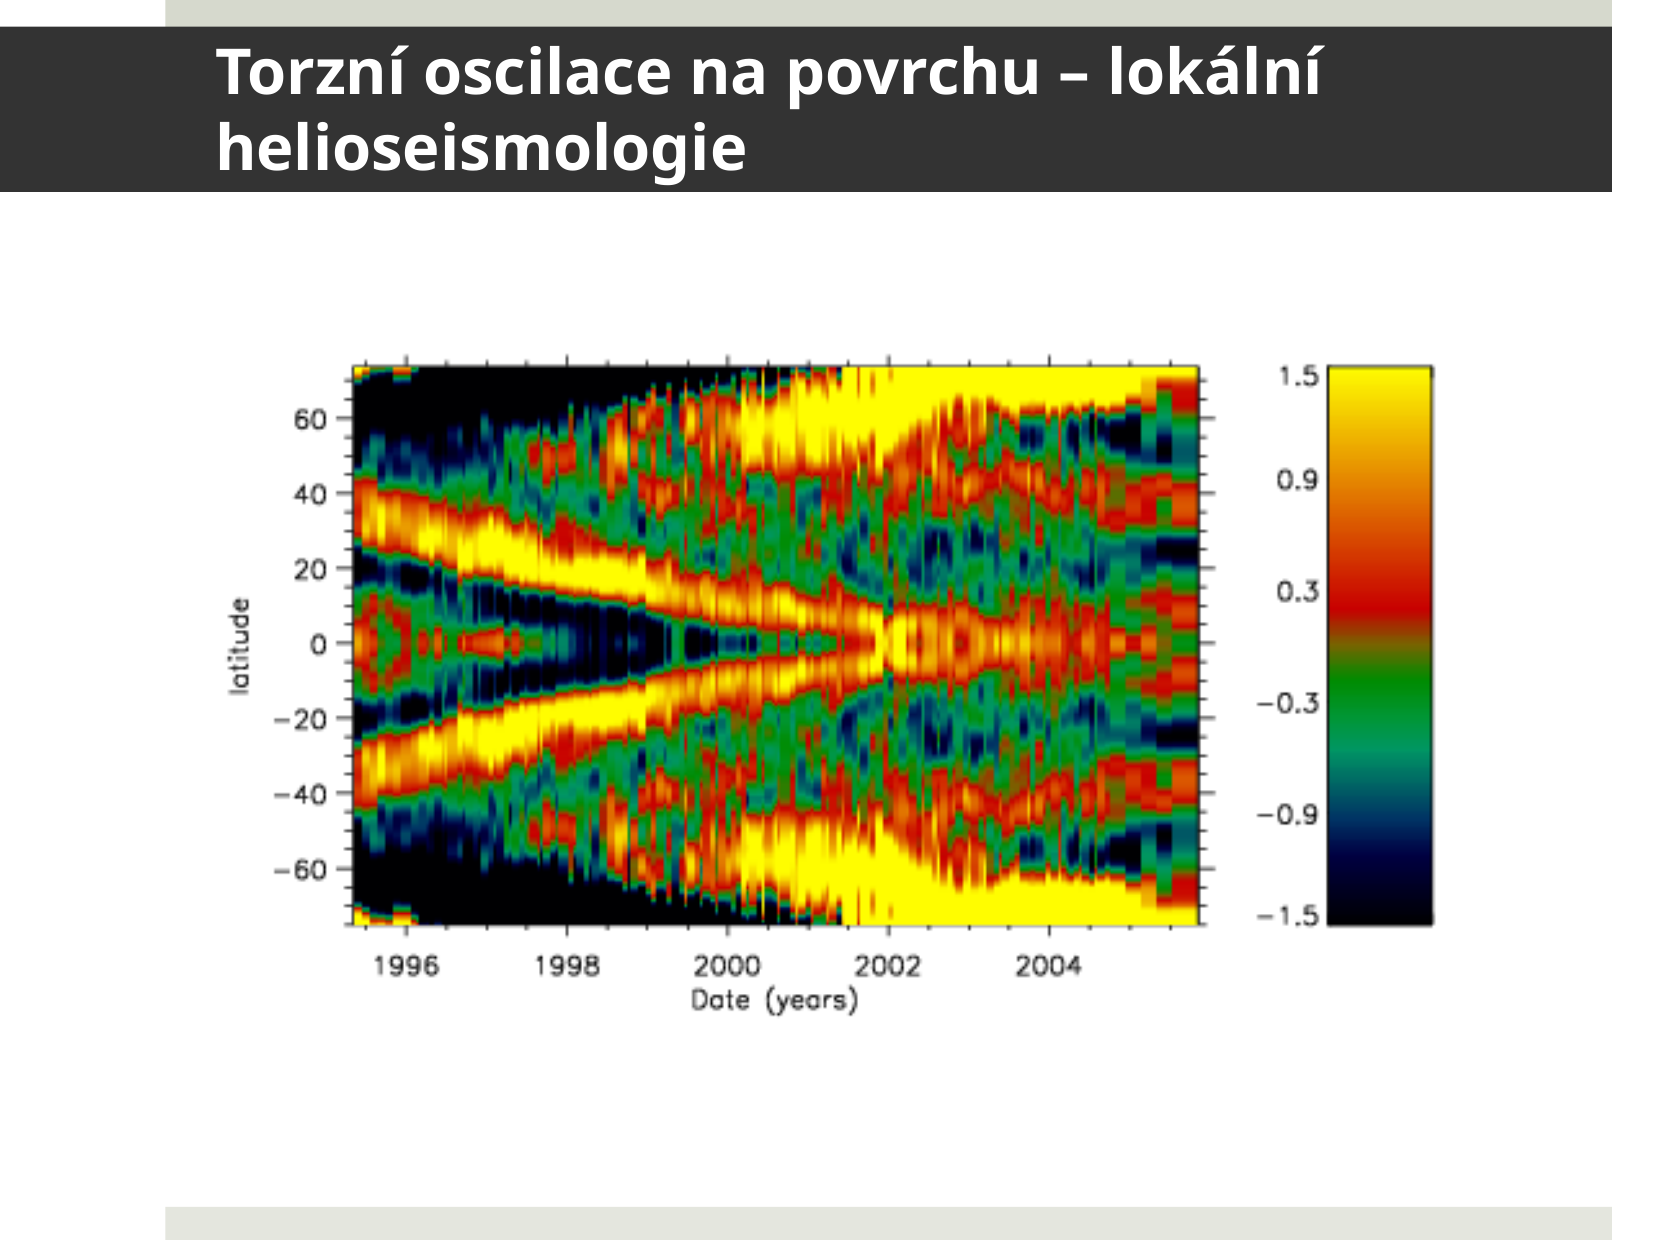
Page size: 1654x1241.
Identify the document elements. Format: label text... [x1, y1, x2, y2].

title Torzní oscilace na povrchu – lokální helioseismologie [0, 26, 1612, 192]
picture [159, 293, 1460, 1037]
